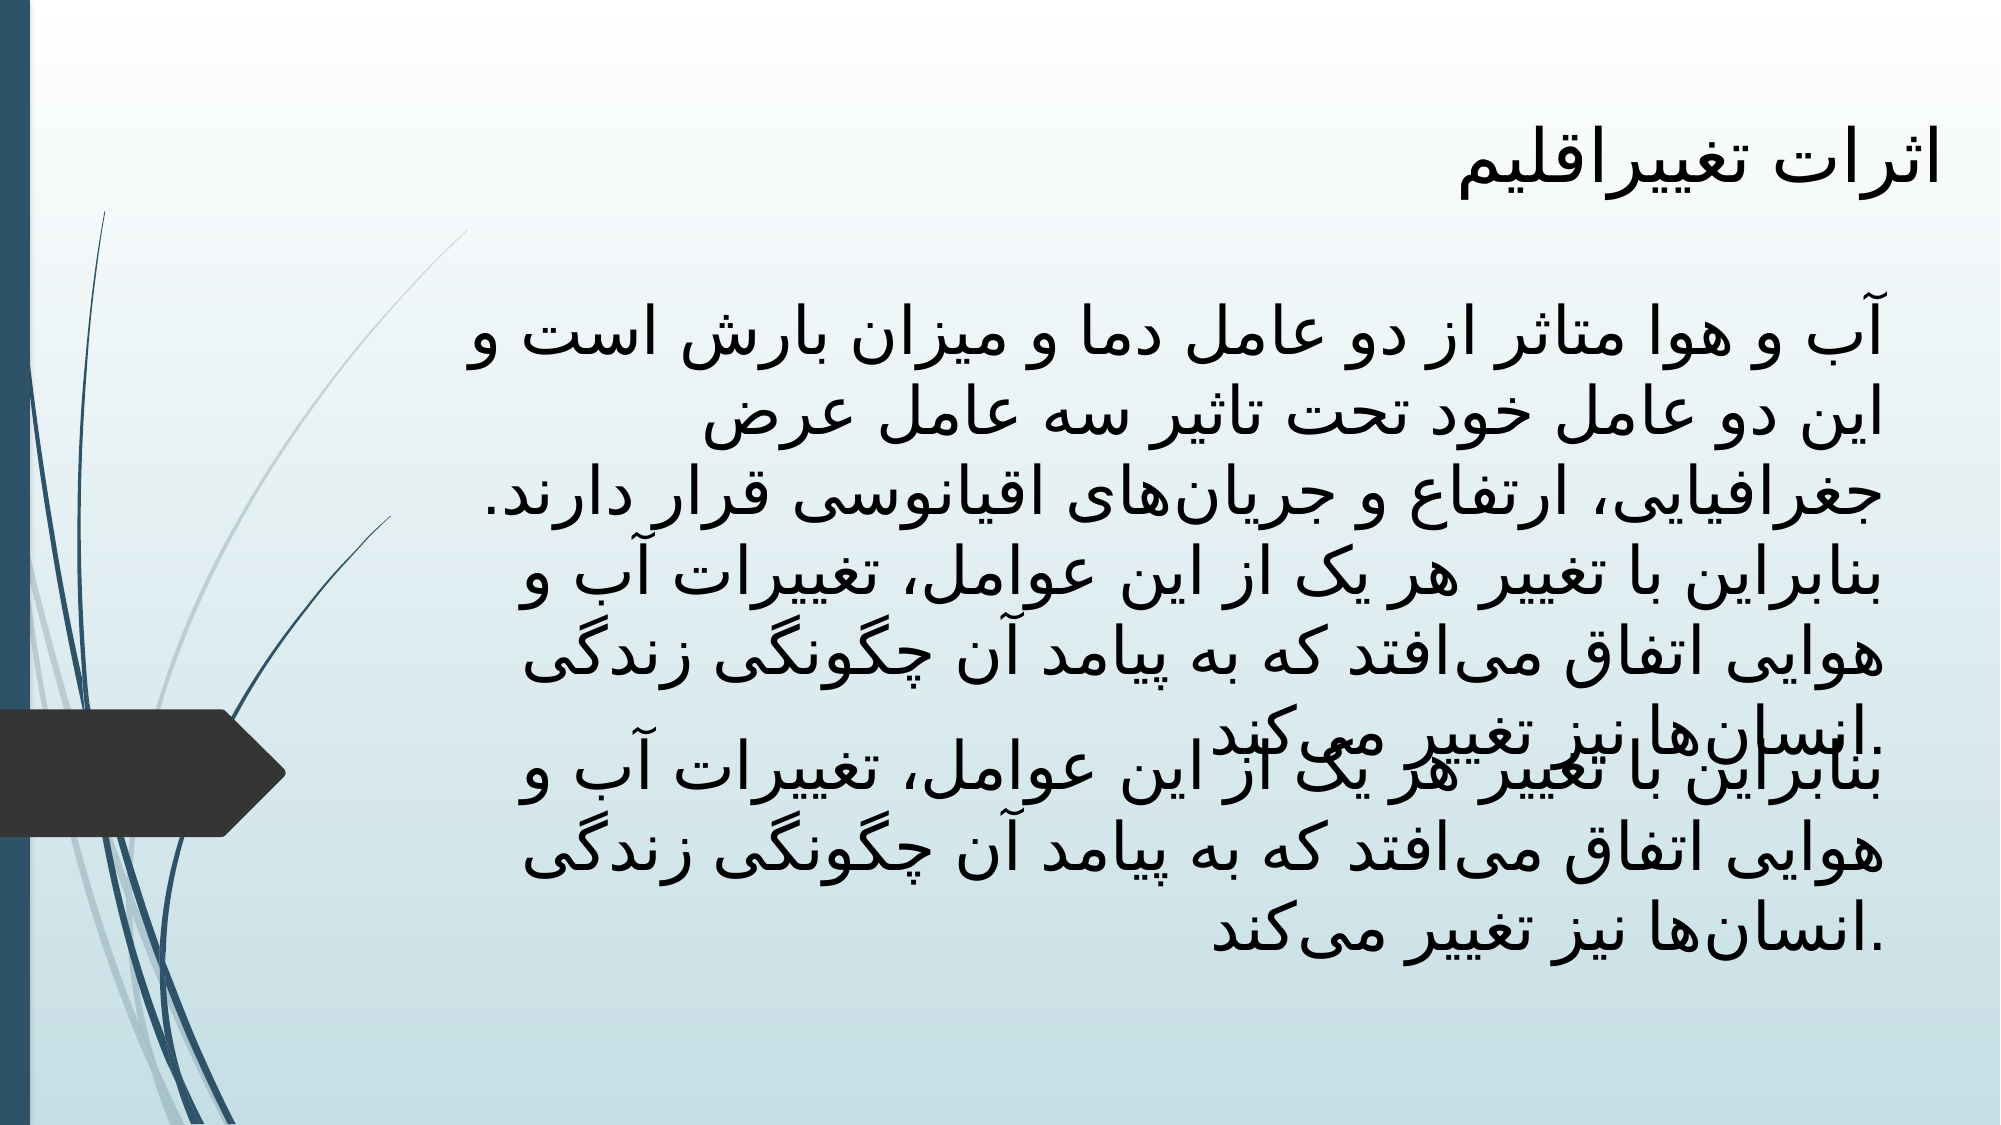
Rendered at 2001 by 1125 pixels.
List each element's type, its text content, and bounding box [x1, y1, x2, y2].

subtitle آب و هوا متاثر از دو عامل دما و میزان بارش است و این دو عامل خود تحت تاثیر سه عامل عرض جغرافیایی، ارتفاع و جریان‌های اقیانوسی قرار دارند. بنابراین با تغییر هر یک از این عوامل، تغییرات آب و هوایی اتفاق می‌افتد که به پیامد آن چگونگی زندگی انسان‌ها نیز تغییر می‌کند. [439, 280, 1903, 465]
text_box بنابراین با تغییر هر یک از این عوامل، تغییرات آب و هوایی اتفاق می‌افتد که به پیامد آن چگونگی زندگی انسان‌ها نیز تغییر می‌کند. [439, 715, 1903, 1016]
title اثرات تغییراقلیم [1441, 42, 1970, 206]
